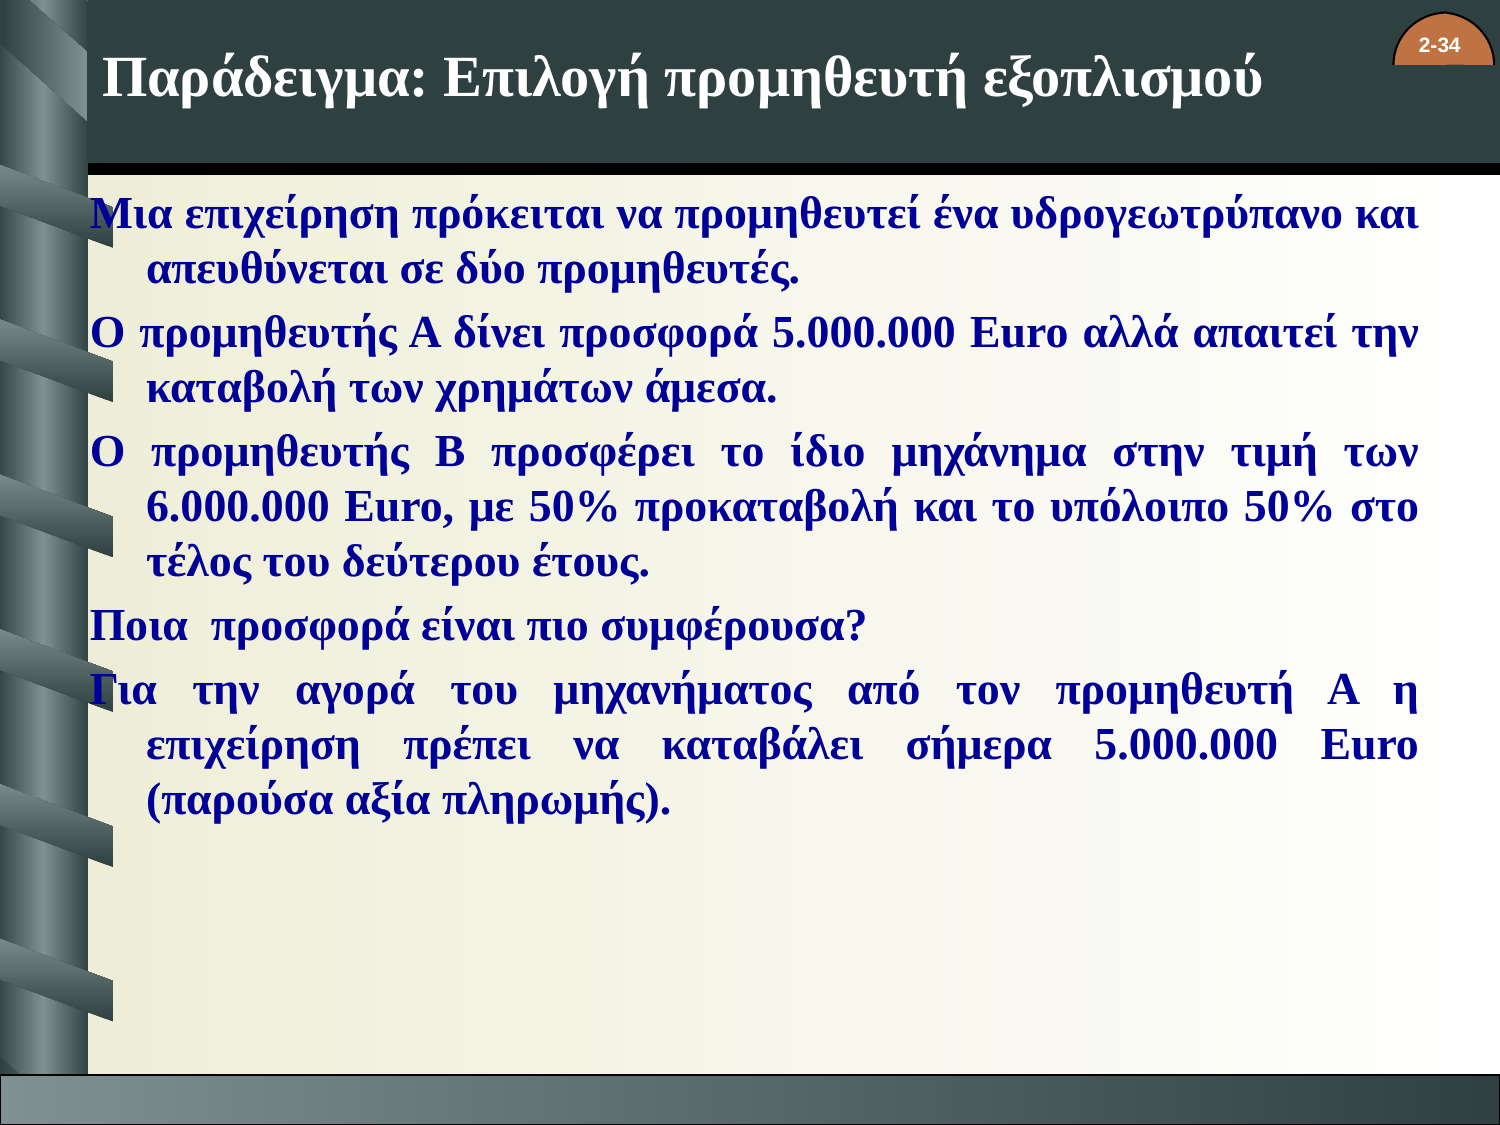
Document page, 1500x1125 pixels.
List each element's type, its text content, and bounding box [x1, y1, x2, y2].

list Μια επιχείρηση πρόκειται να προμηθευτεί ένα υδρογεωτρύπανο και απευθύνεται σε δύο προμηθευτές. Ο προμηθευτής Α δίνει προσφορά 5.000.000 Euro αλλά απαιτεί την καταβολή των χρημάτων άμεσα. Ο προμηθευτής Β προσφέρει το ίδιο μηχάνημα στην τιμή των 6.000.000 Euro, με 50% προκαταβολή και το υπόλοιπο 50% στο τέλος του δεύτερου έτους. Ποια προσφορά είναι πιο συμφέρουσα? Για την αγορά του μηχανήματος από τον προμηθευτή Α η επιχείρηση πρέπει να καταβάλει σήμερα 5.000.000 Euro (παρούσα αξία πληρωμής). [74, 174, 1436, 1006]
text_box Παράδειγμα: Επιλογή προμηθευτή εξοπλισμού [87, 30, 1376, 116]
